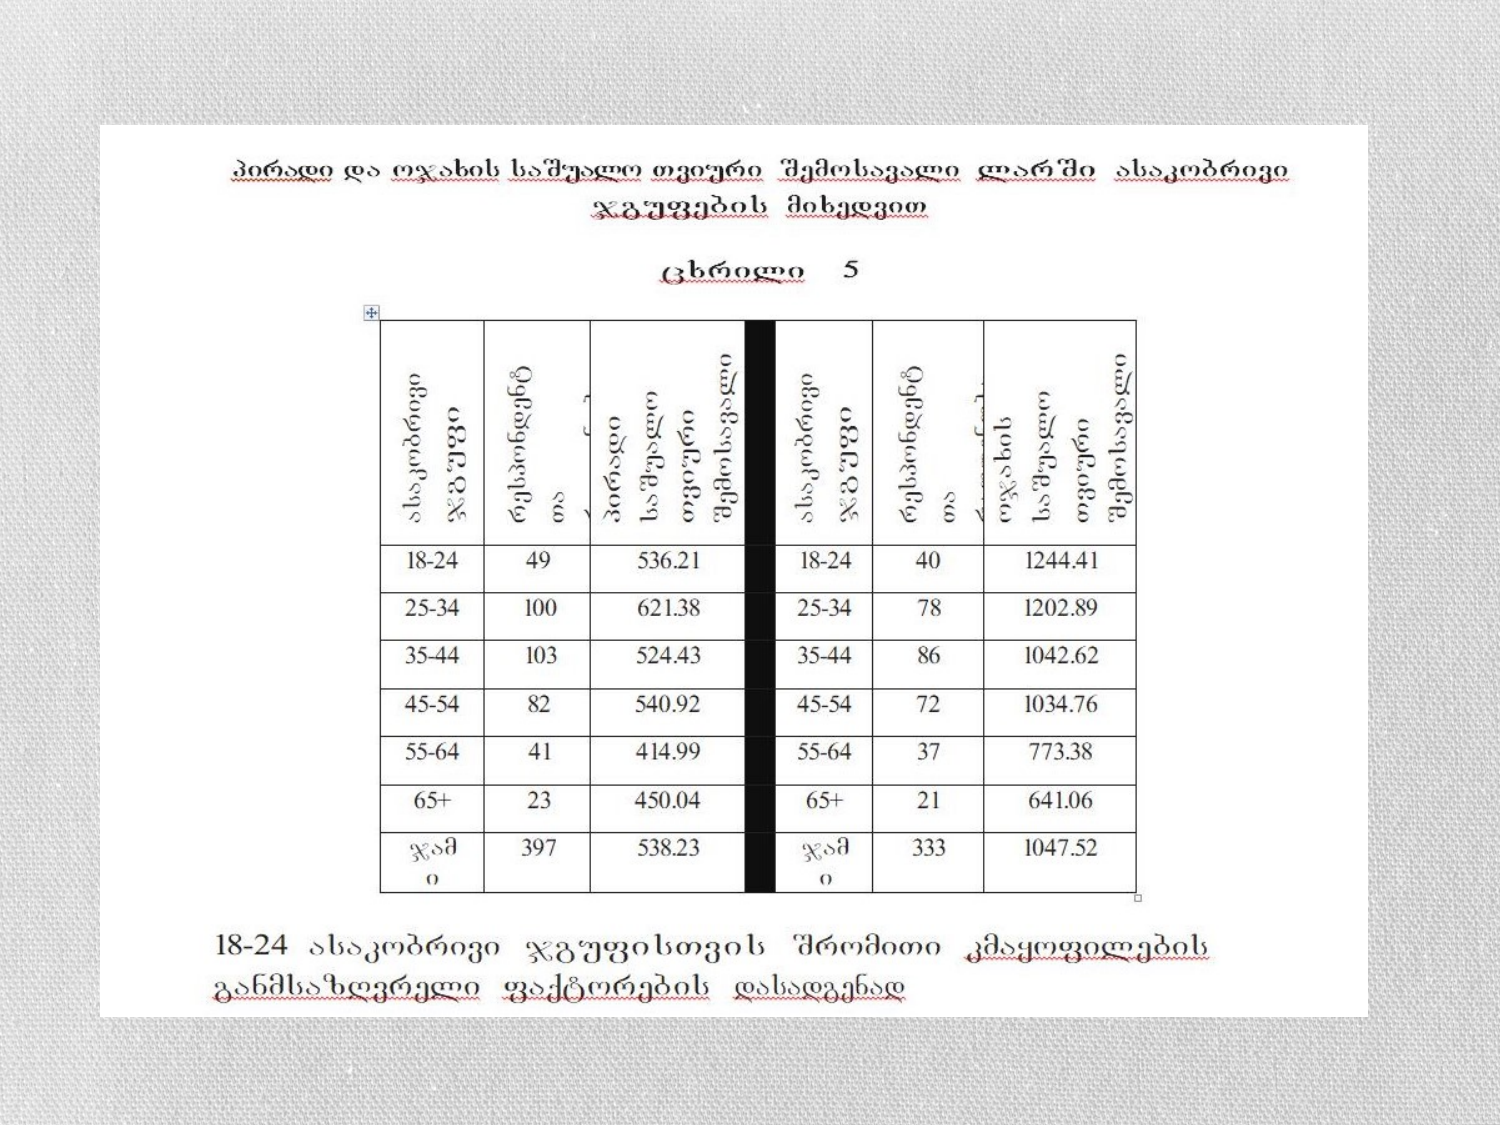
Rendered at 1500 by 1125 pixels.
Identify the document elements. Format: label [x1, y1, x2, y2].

picture [100, 125, 1369, 1018]
